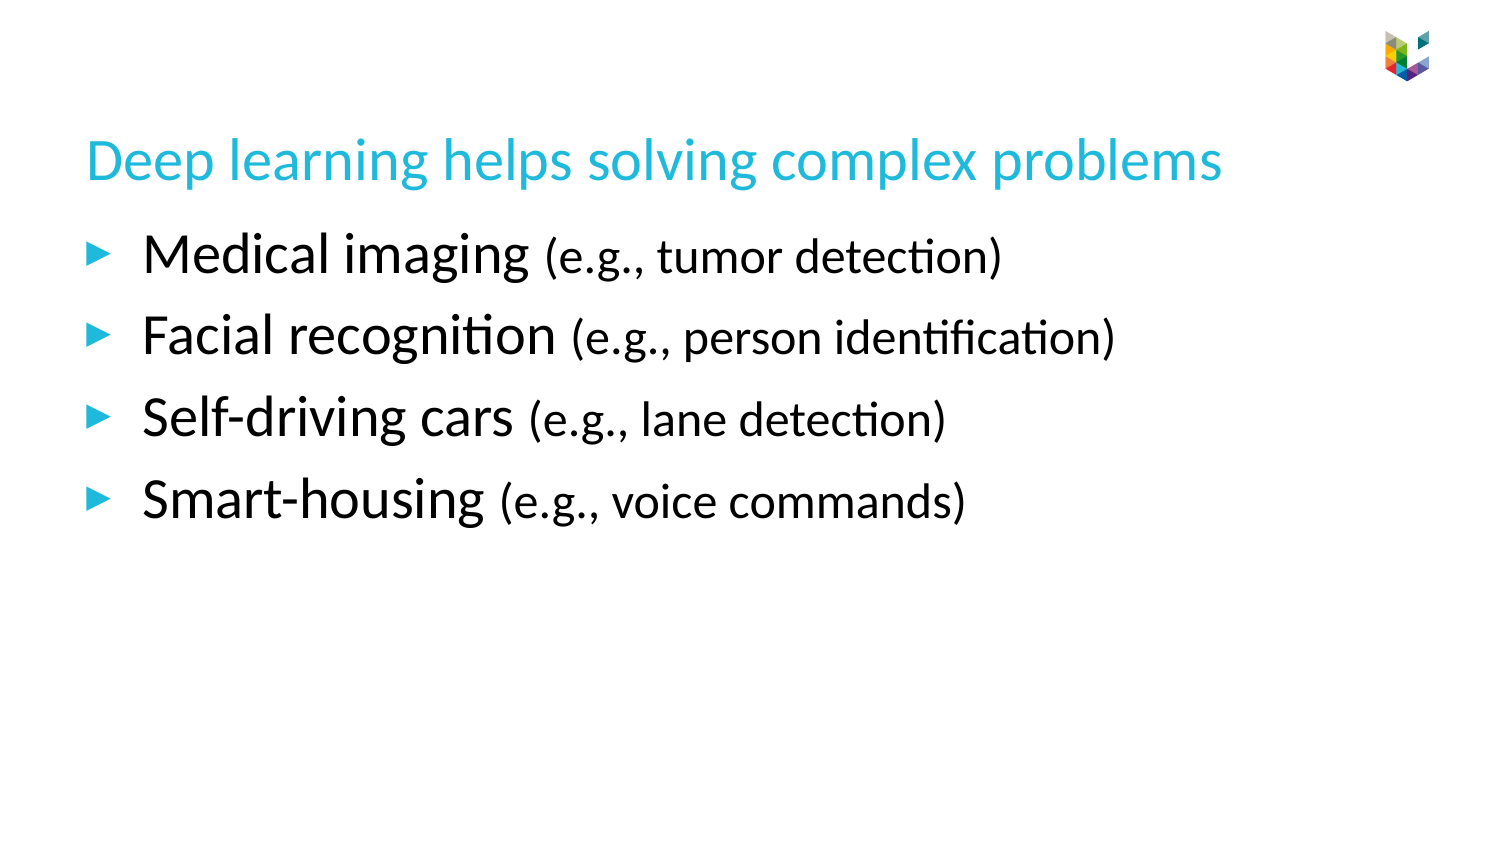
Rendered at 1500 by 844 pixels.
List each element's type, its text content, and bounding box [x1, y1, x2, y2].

list Medical imaging (e.g., tumor detection) Facial recognition (e.g., person identification) Self-driving cars (e.g., lane detection) Smart-housing (e.g., voice commands) [75, 209, 1425, 772]
title Deep learning helps solving complex problems [75, 105, 1329, 199]
picture [1366, 11, 1448, 101]
